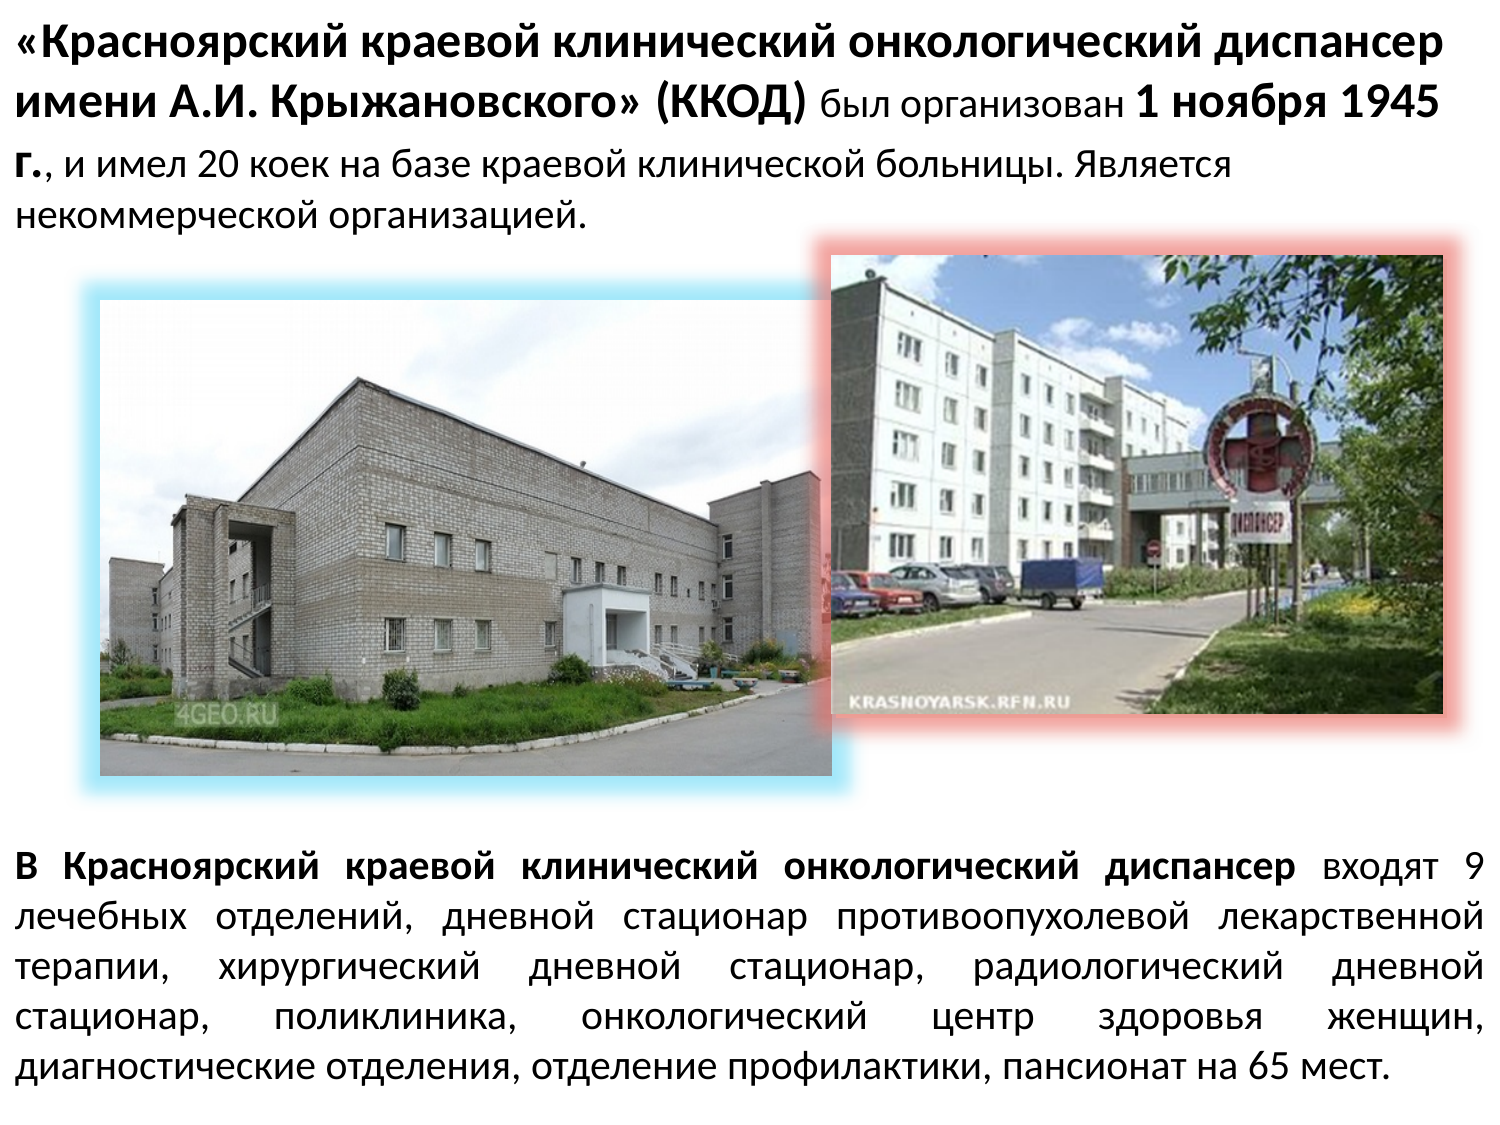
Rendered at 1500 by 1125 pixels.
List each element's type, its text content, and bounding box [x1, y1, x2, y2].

picture [100, 255, 1443, 776]
text_box «Красноярский краевой клинический онкологический диспансер имени А.И. Крыжановского» (ККОД) был организован 1 ноября 1945 г., и имел 20 коек на базе краевой клинической больницы. Является некоммерческой организацией. В Красноярский краевой клинический онкологический диспансер входят 9 лечебных отделений, дневной стационар противоопухолевой лекарственной терапии, хирургический дневной стационар, радиологический дневной стационар, поликлиника, онкологический центр здоровья женщин, диагностические отделения, отделение профилактики, пансионат на 65 мест. [0, 0, 1500, 1096]
